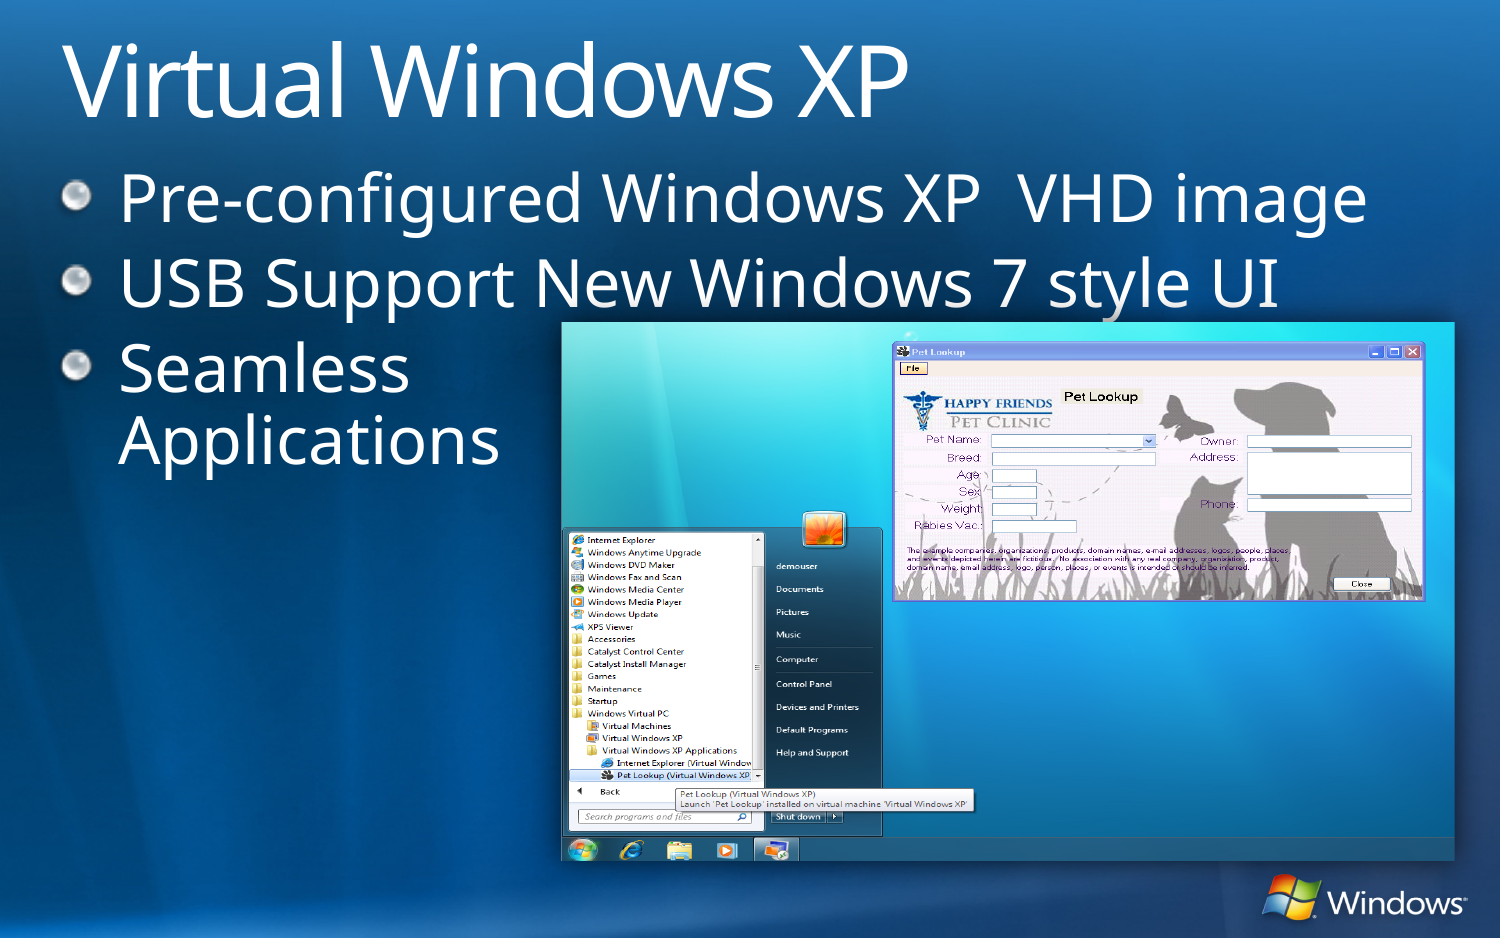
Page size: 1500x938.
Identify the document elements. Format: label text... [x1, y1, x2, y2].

picture [0, 0, 1500, 938]
list Pre-configured Windows XP VHD image USB Support New Windows 7 style UI Seamless Applications [53, 164, 1429, 488]
title Virtual Windows XP [62, 31, 1438, 141]
